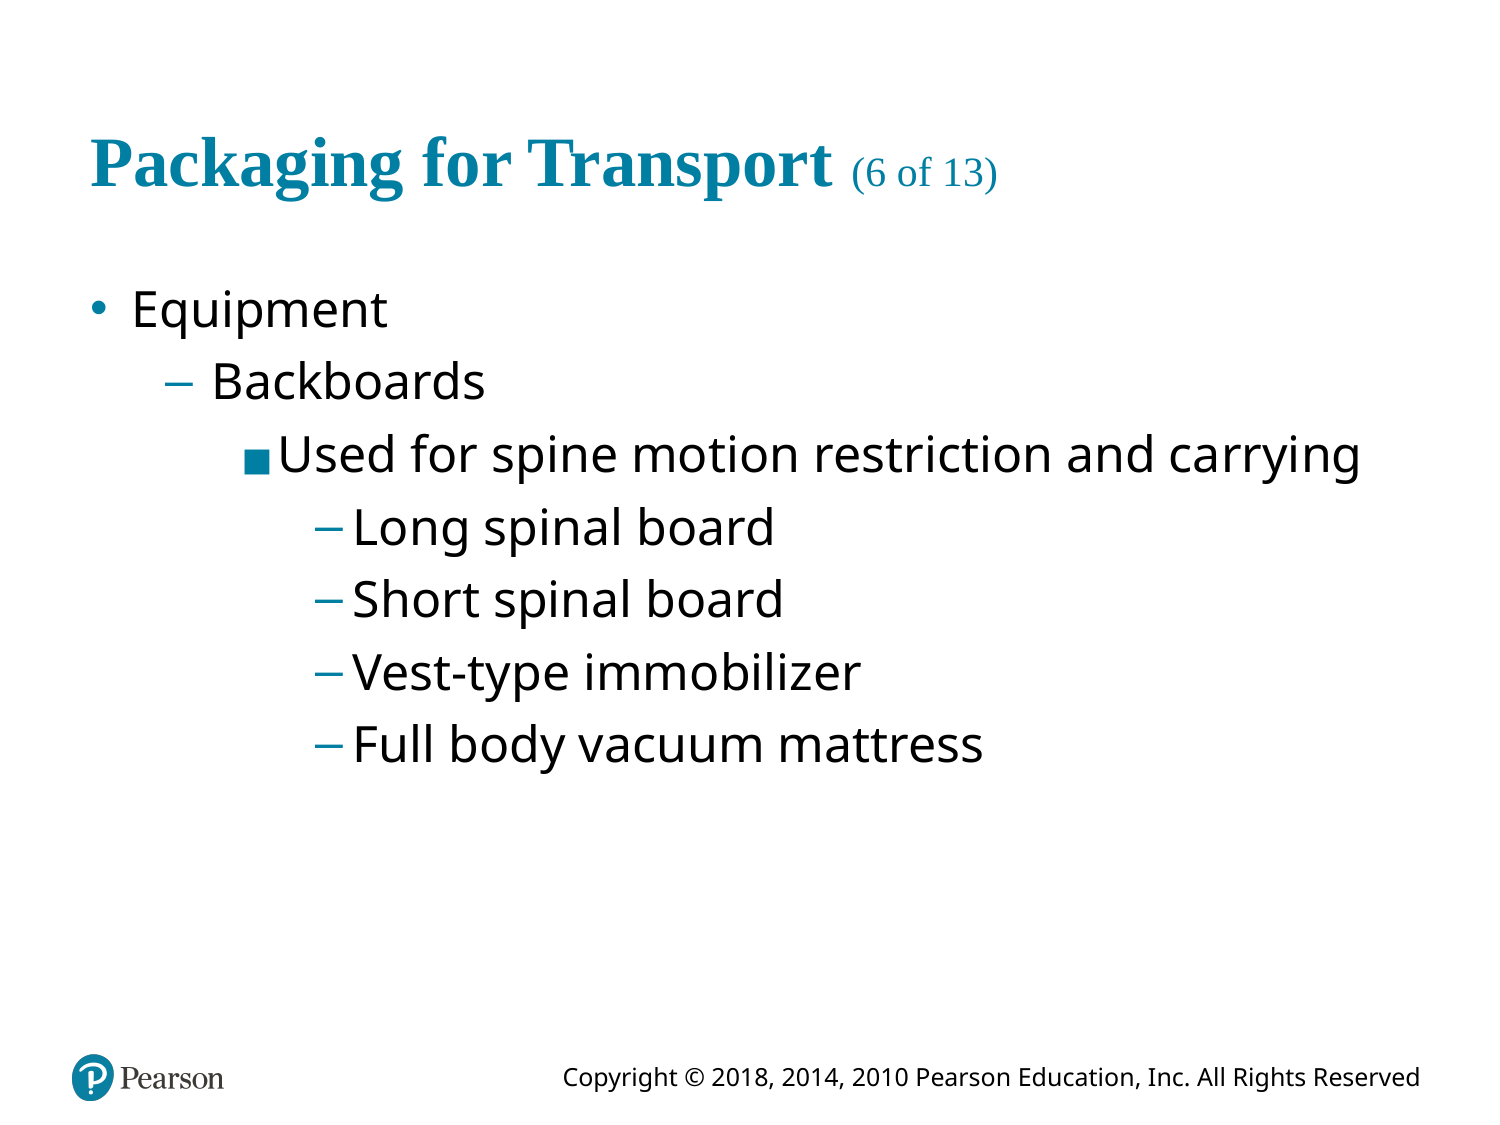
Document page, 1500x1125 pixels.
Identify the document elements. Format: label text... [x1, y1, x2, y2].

list Equipment Backboards Used for spine motion restriction and carrying Long spinal board Short spinal board Vest-type immobilizer Full body vacuum mattress [75, 262, 1425, 793]
picture [98, 1054, 224, 1101]
picture [80, 1063, 106, 1088]
picture [72, 1054, 88, 1070]
title Packaging for Transport (6 of 13) [75, 35, 1425, 216]
picture [72, 1087, 83, 1101]
